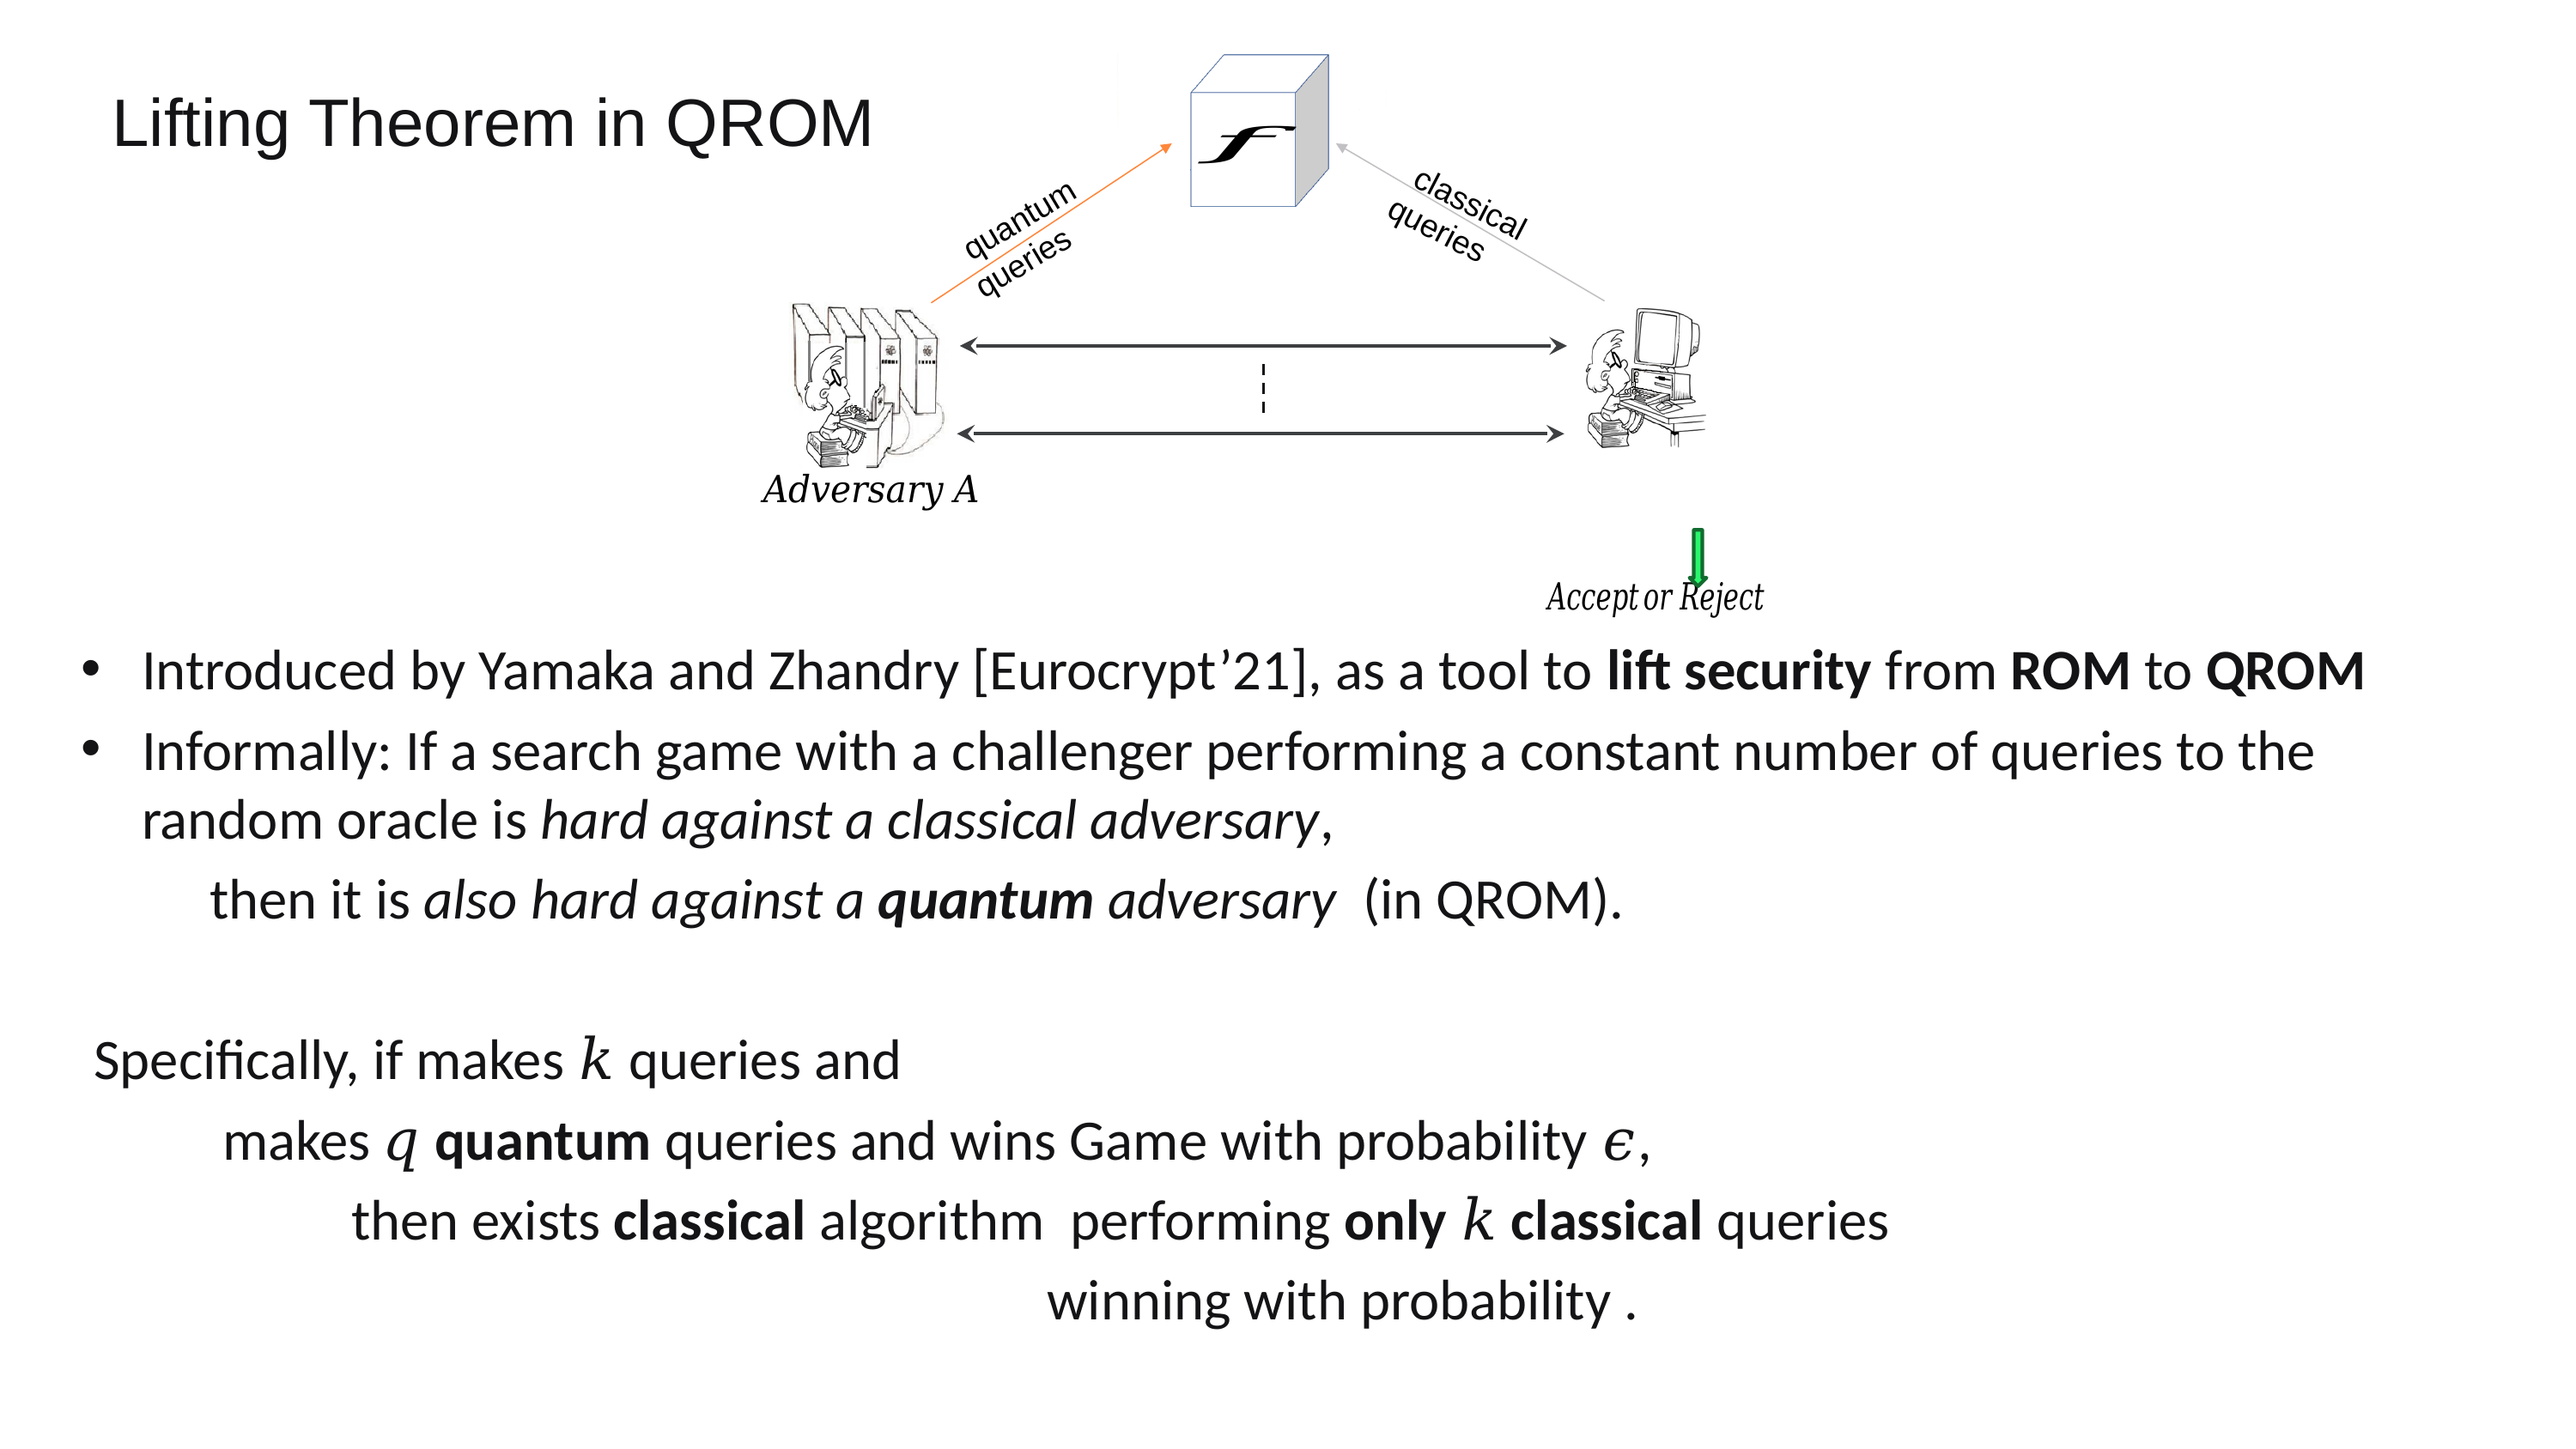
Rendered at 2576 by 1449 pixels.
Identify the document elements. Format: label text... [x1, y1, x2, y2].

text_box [758, 53, 1814, 620]
text_box Lifting Theorem in QROM [80, 49, 908, 189]
